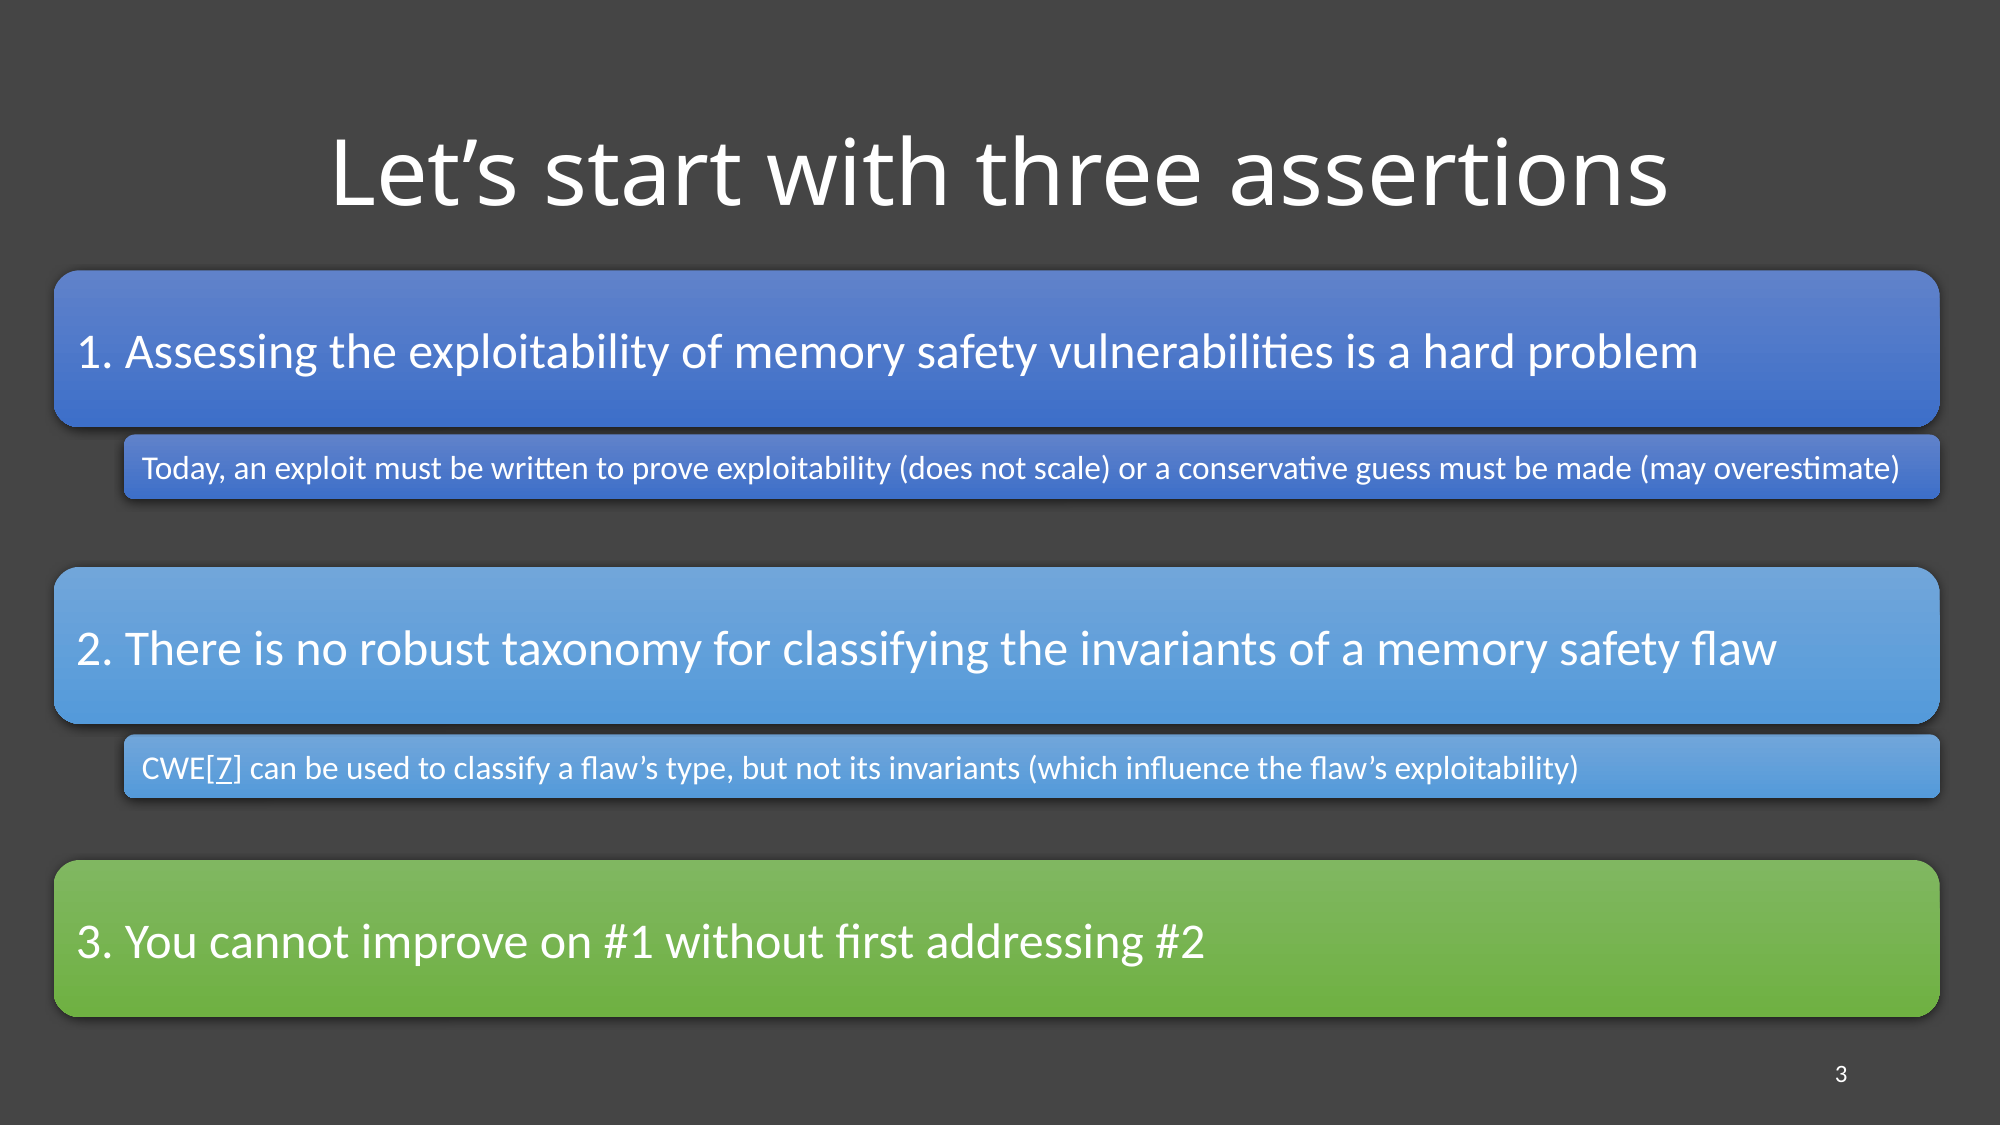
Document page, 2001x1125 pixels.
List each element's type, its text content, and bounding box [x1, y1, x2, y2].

text_box 2. There is no robust taxonomy for classifying the invariants of a memory safety flaw [53, 566, 1940, 724]
text_box Today, an exploit must be written to prove exploitability (does not scale) or a conservative guess must be made (may overestimate) [123, 434, 1941, 499]
text_box 1. Assessing the exploitability of memory safety vulnerabilities is a hard problem [53, 270, 1940, 428]
slide_number 3 [1325, 1042, 1863, 1103]
text_box CWE[7] can be used to classify a flaw’s type, but not its invariants (which influence the flaw’s exploitability) [123, 734, 1941, 799]
title Let’s start with three assertions [137, 59, 1863, 264]
text_box 3. You cannot improve on #1 without first addressing #2 [53, 860, 1940, 1017]
